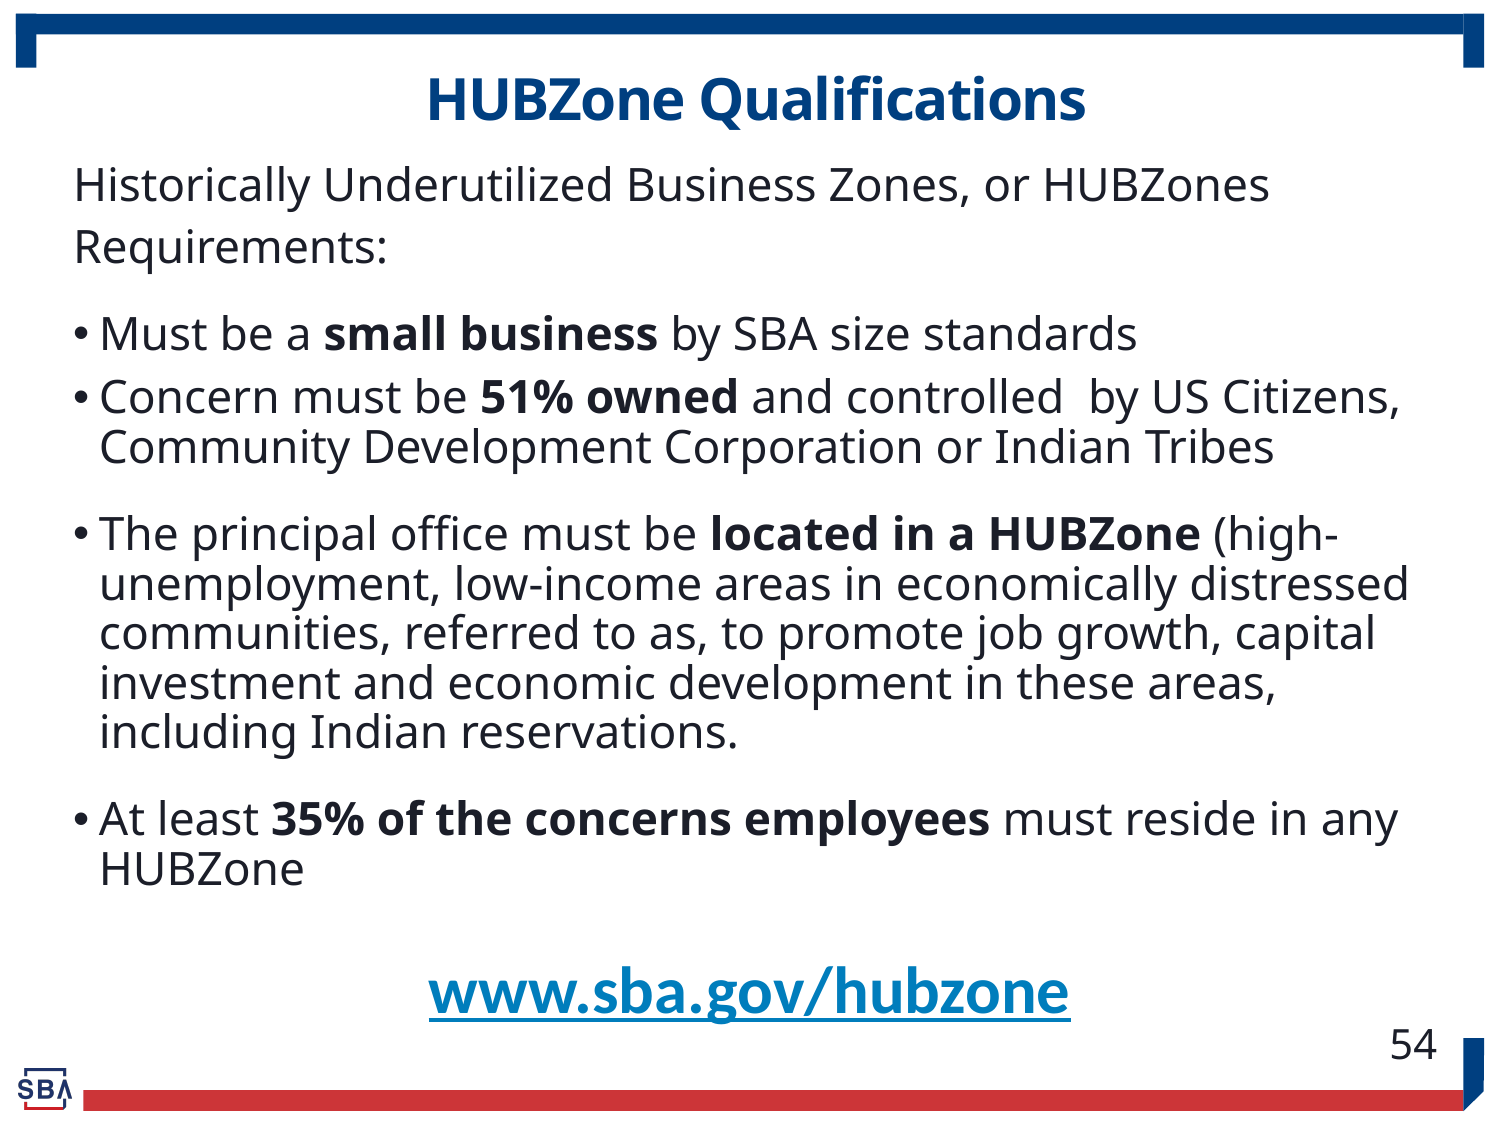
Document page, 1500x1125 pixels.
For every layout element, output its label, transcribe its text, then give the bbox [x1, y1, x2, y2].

picture [18, 1068, 73, 1110]
slide_number 54 [1114, 1016, 1453, 1076]
title HUBZone Qualifications [150, 63, 1363, 154]
list Historically Underutilized Business Zones, or HUBZones Requirements: Must be a small business by SBA size standards Concern must be 51% owned and controlled by US Citizens, Community Development Corporation or Indian Tribes The principal office must be located in a HUBZone (high-unemployment, low-income areas in economically distressed communities, referred to as, to promote job growth, capital investment and economic development in these areas, including Indian reservations. At least 35% of the concerns employees must reside in any HUBZone [58, 154, 1453, 918]
text_box www.sba.gov/hubzone [413, 939, 1087, 1035]
